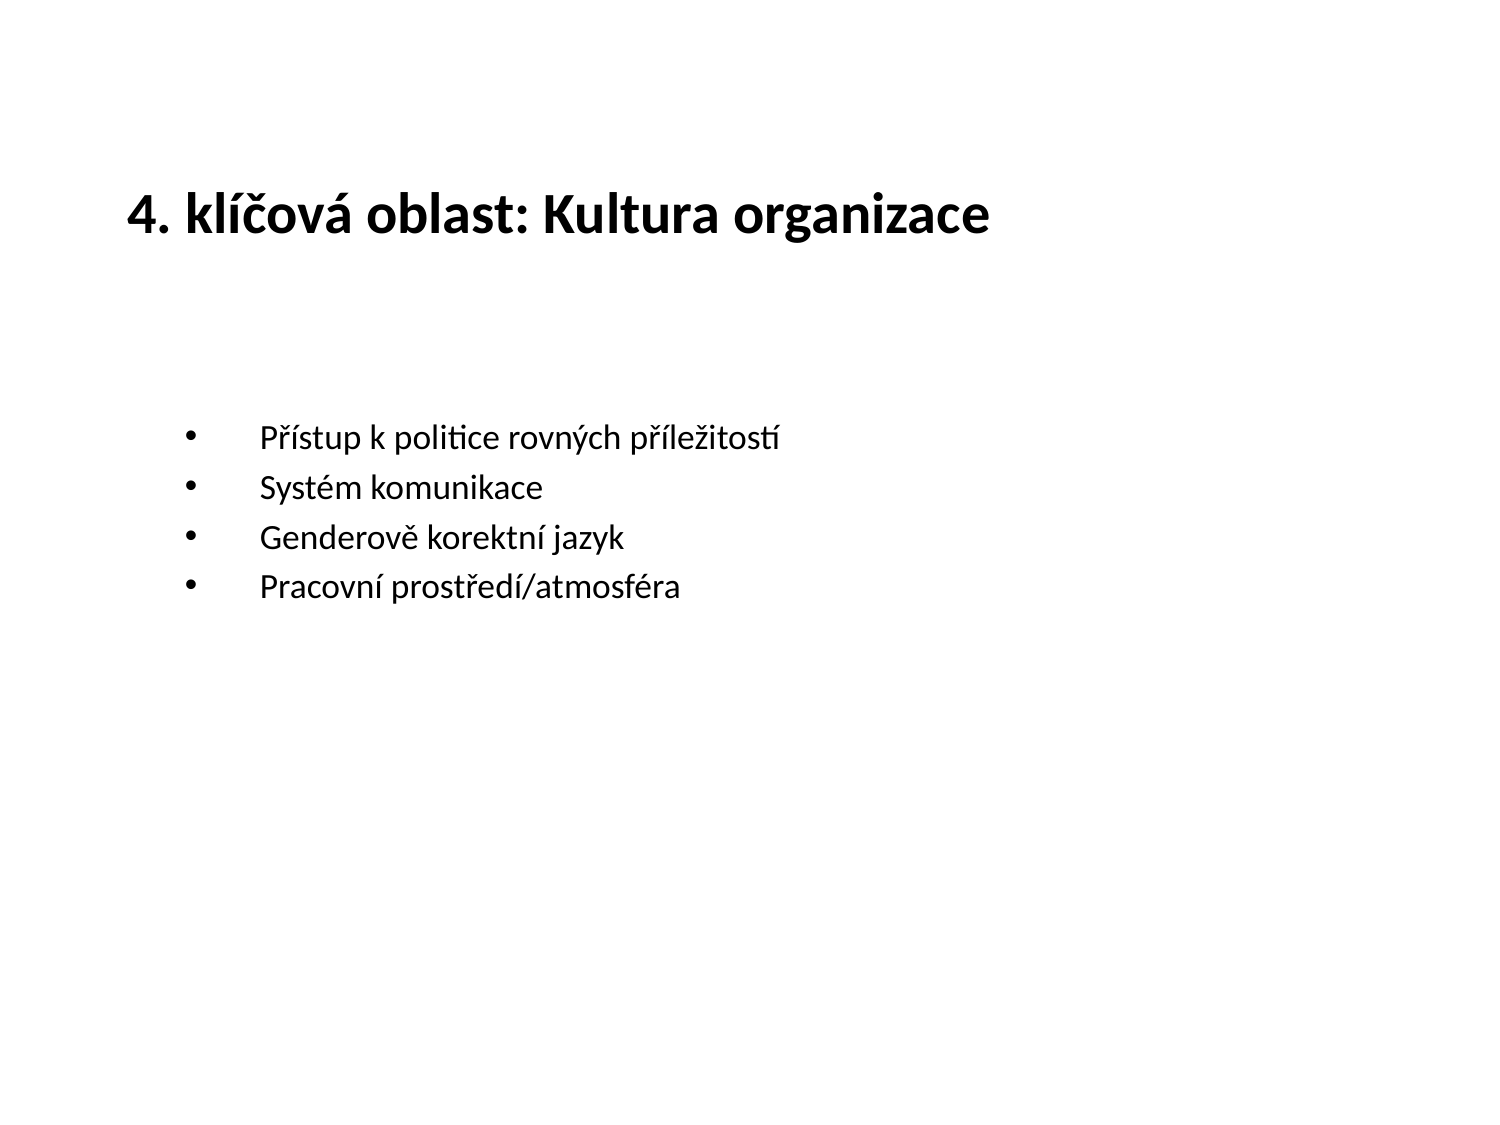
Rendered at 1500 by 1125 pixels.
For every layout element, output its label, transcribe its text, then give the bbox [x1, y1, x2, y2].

title 4. klíčová oblast: Kultura organizace [112, 118, 1388, 302]
subtitle Přístup k politice rovných příležitostí Systém komunikace Genderově korektní jazyk Pracovní prostředí/atmosféra [169, 339, 1449, 1029]
